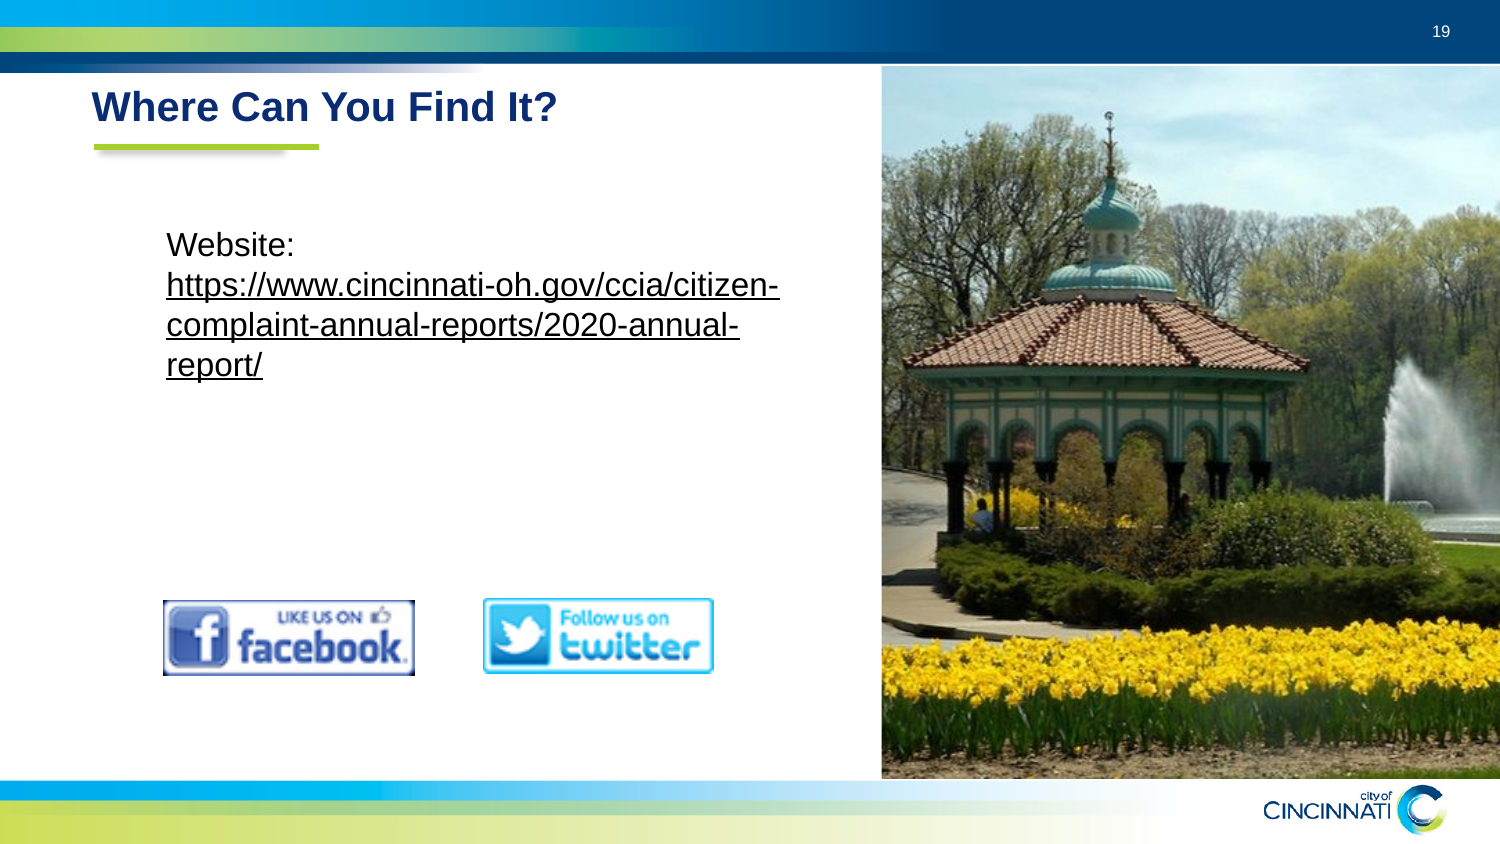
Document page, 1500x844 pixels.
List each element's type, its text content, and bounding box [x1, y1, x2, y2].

picture [0, 0, 1500, 844]
title Where Can You Find It? [210, 72, 876, 148]
text_box 19 [1014, 13, 1466, 52]
text_box Website: https://www.cincinnati-oh.gov/ccia/citizen-complaint-annual-reports/2020-annual-report/ [151, 175, 851, 601]
title Where Can You Find It? [76, 72, 201, 148]
